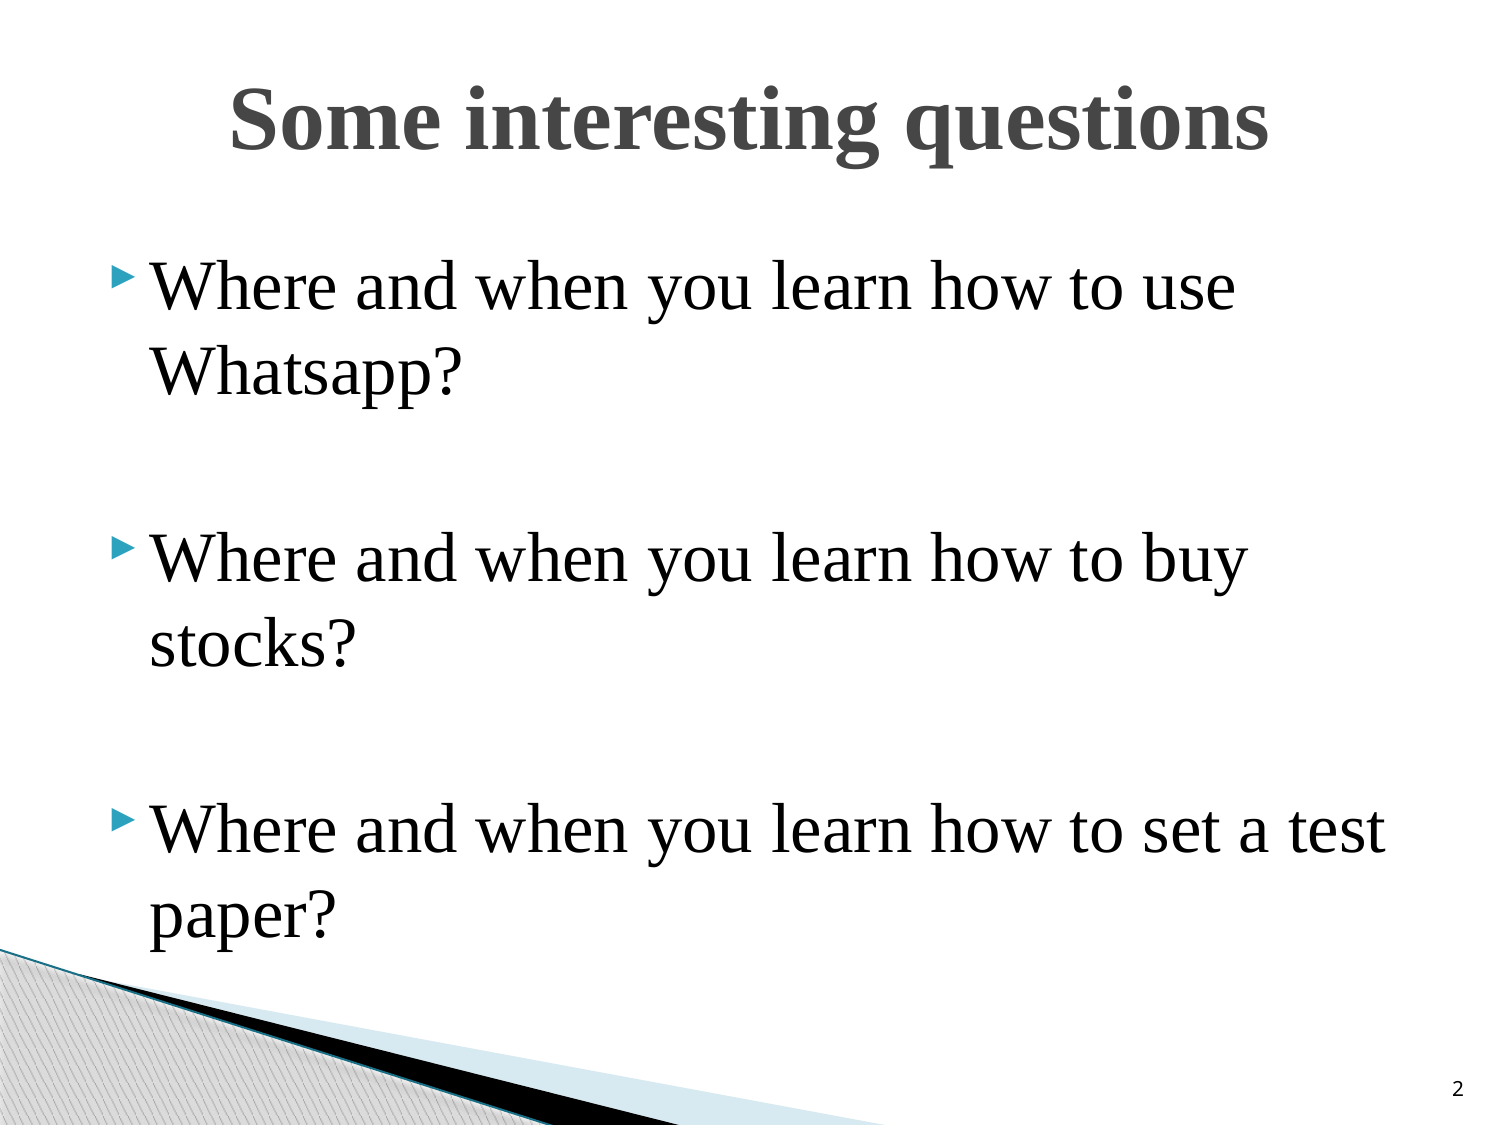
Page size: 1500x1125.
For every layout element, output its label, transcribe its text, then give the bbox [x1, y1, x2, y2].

list Where and when you learn how to use Whatsapp? Where and when you learn how to buy stocks? Where and when you learn how to set a test paper? [75, 231, 1425, 975]
title Some interesting questions [75, 19, 1425, 207]
slide_number 2 [1418, 1051, 1479, 1112]
